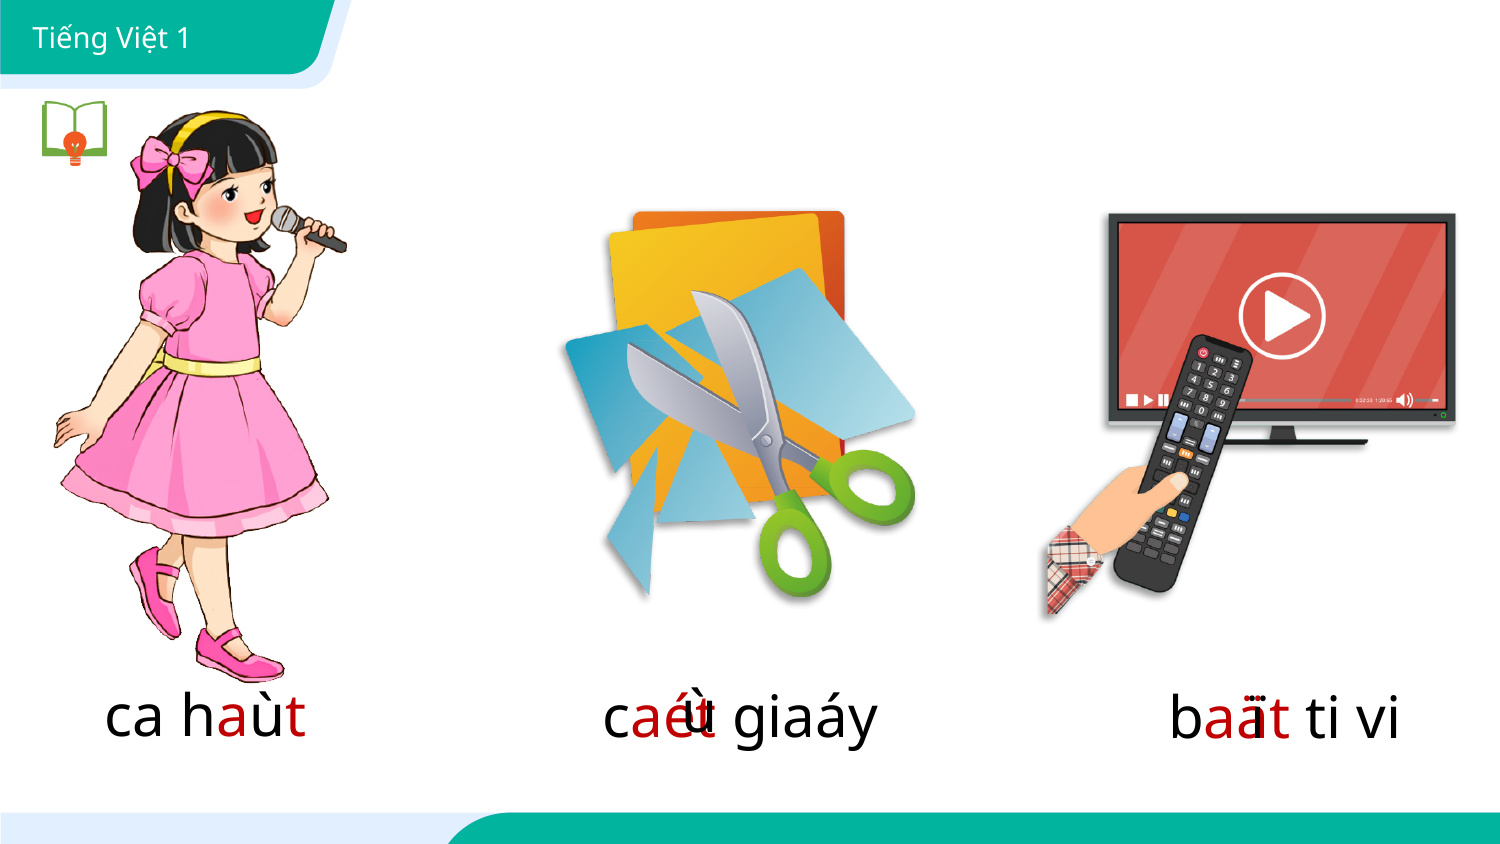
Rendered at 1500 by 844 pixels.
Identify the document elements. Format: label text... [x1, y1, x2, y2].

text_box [1161, 672, 1409, 757]
text_box ca haùt [89, 715, 321, 756]
text_box Tiếng Việt 1 [17, 12, 228, 63]
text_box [597, 666, 883, 739]
picture [0, 0, 1500, 844]
